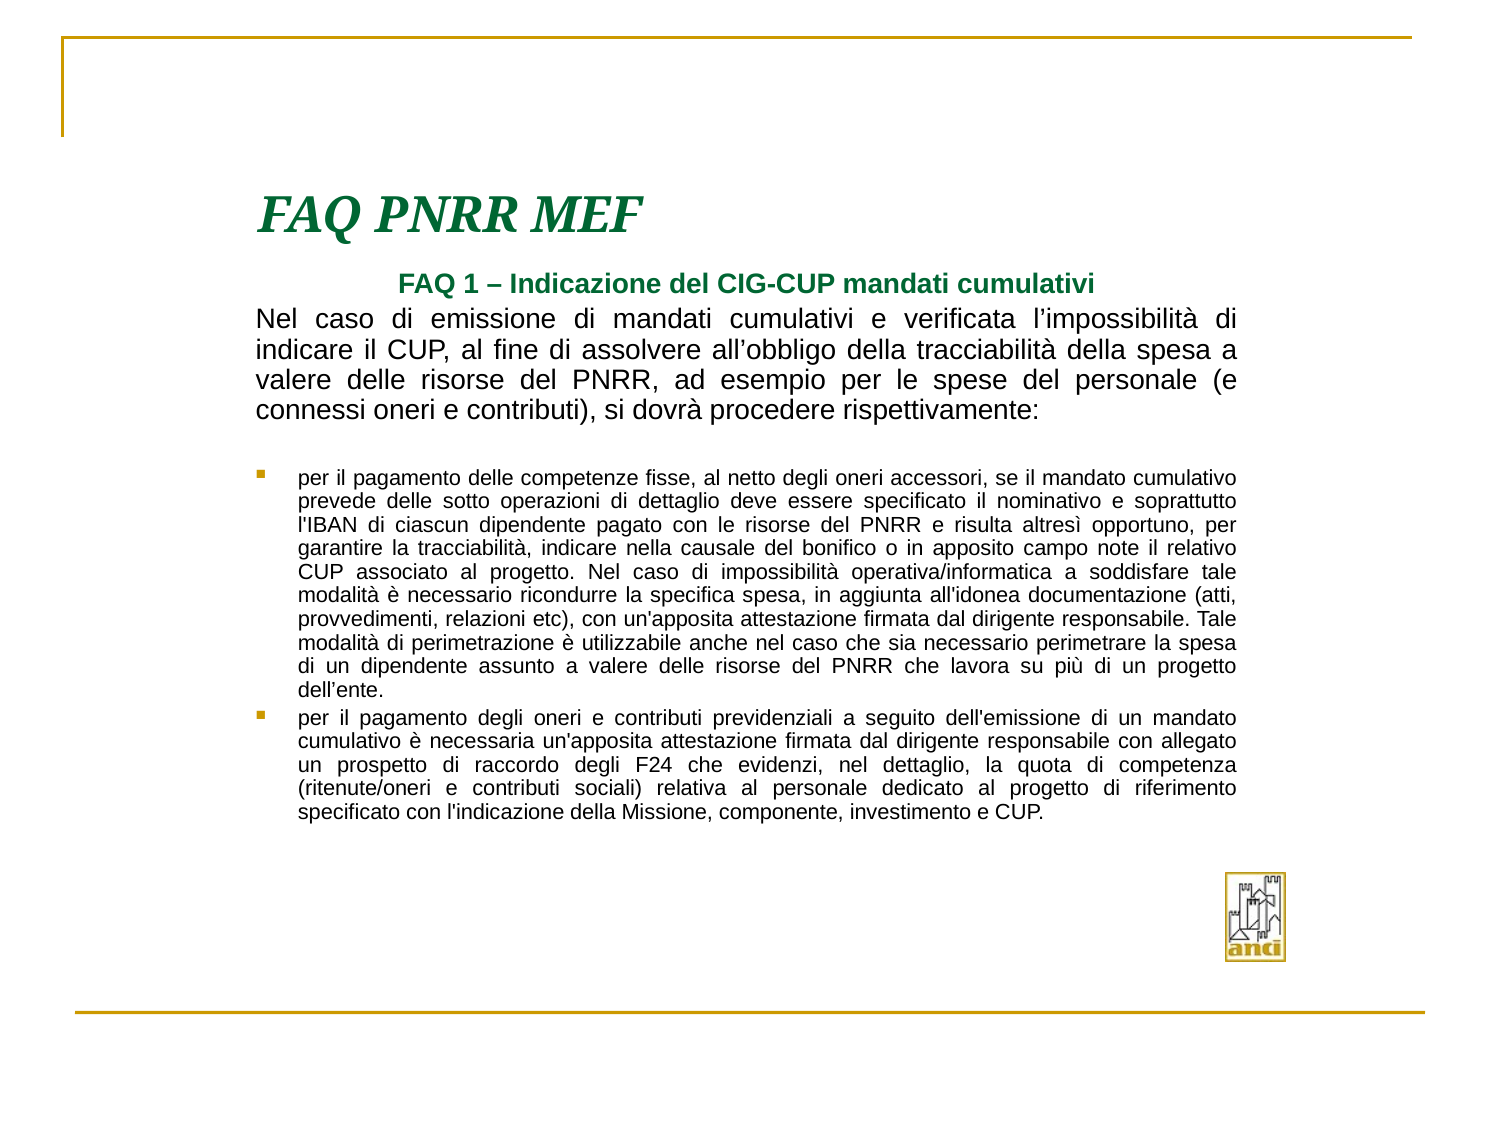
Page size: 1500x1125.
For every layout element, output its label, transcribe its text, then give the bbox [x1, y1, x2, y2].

title FAQ PNRR MEF [243, 174, 1257, 244]
list FAQ 1 – Indicazione del CIG-CUP mandati cumulativi Nel caso di emissione di mandati cumulativi e verificata l’impossibilità di indicare il CUP, al fine di assolvere all’obbligo della tracciabilità della spesa a valere delle risorse del PNRR, ad esempio per le spese del personale (e connessi oneri e contributi), si dovrà procedere rispettivamente: per il pagamento delle competenze fisse, al netto degli oneri accessori, se il mandato cumulativo prevede delle sotto operazioni di dettaglio deve essere specificato il nominativo e soprattutto l'IBAN di ciascun dipendente pagato con le risorse del PNRR e risulta altresì opportuno, per garantire la tracciabilità, indicare nella causale del bonifico o in apposito campo note il relativo CUP associato al progetto. Nel caso di impossibilità operativa/informatica a soddisfare tale modalità è necessario ricondurre la specifica spesa, in aggiunta all'idonea documentazione (atti, provvedimenti, relazioni etc), con un'apposita attestazione firmata dal dirigente responsabile. Tale modalità di perimetrazione è utilizzabile anche nel caso che sia necessario perimetrare la spesa di un dipendente assunto a valere delle risorse del PNRR che lavora su più di un progetto dell’ente. per il pagamento degli oneri e contributi previdenziali a seguito dell'emissione di un mandato cumulativo è necessaria un'apposita attestazione firmata dal dirigente responsabile con allegato un prospetto di raccordo degli F24 che evidenzi, nel dettaglio, la quota di competenza (ritenute/oneri e contributi sociali) relativa al personale dedicato al progetto di riferimento specificato con l'indicazione della Missione, componente, investimento e CUP. [240, 261, 1254, 797]
picture [1225, 872, 1286, 962]
